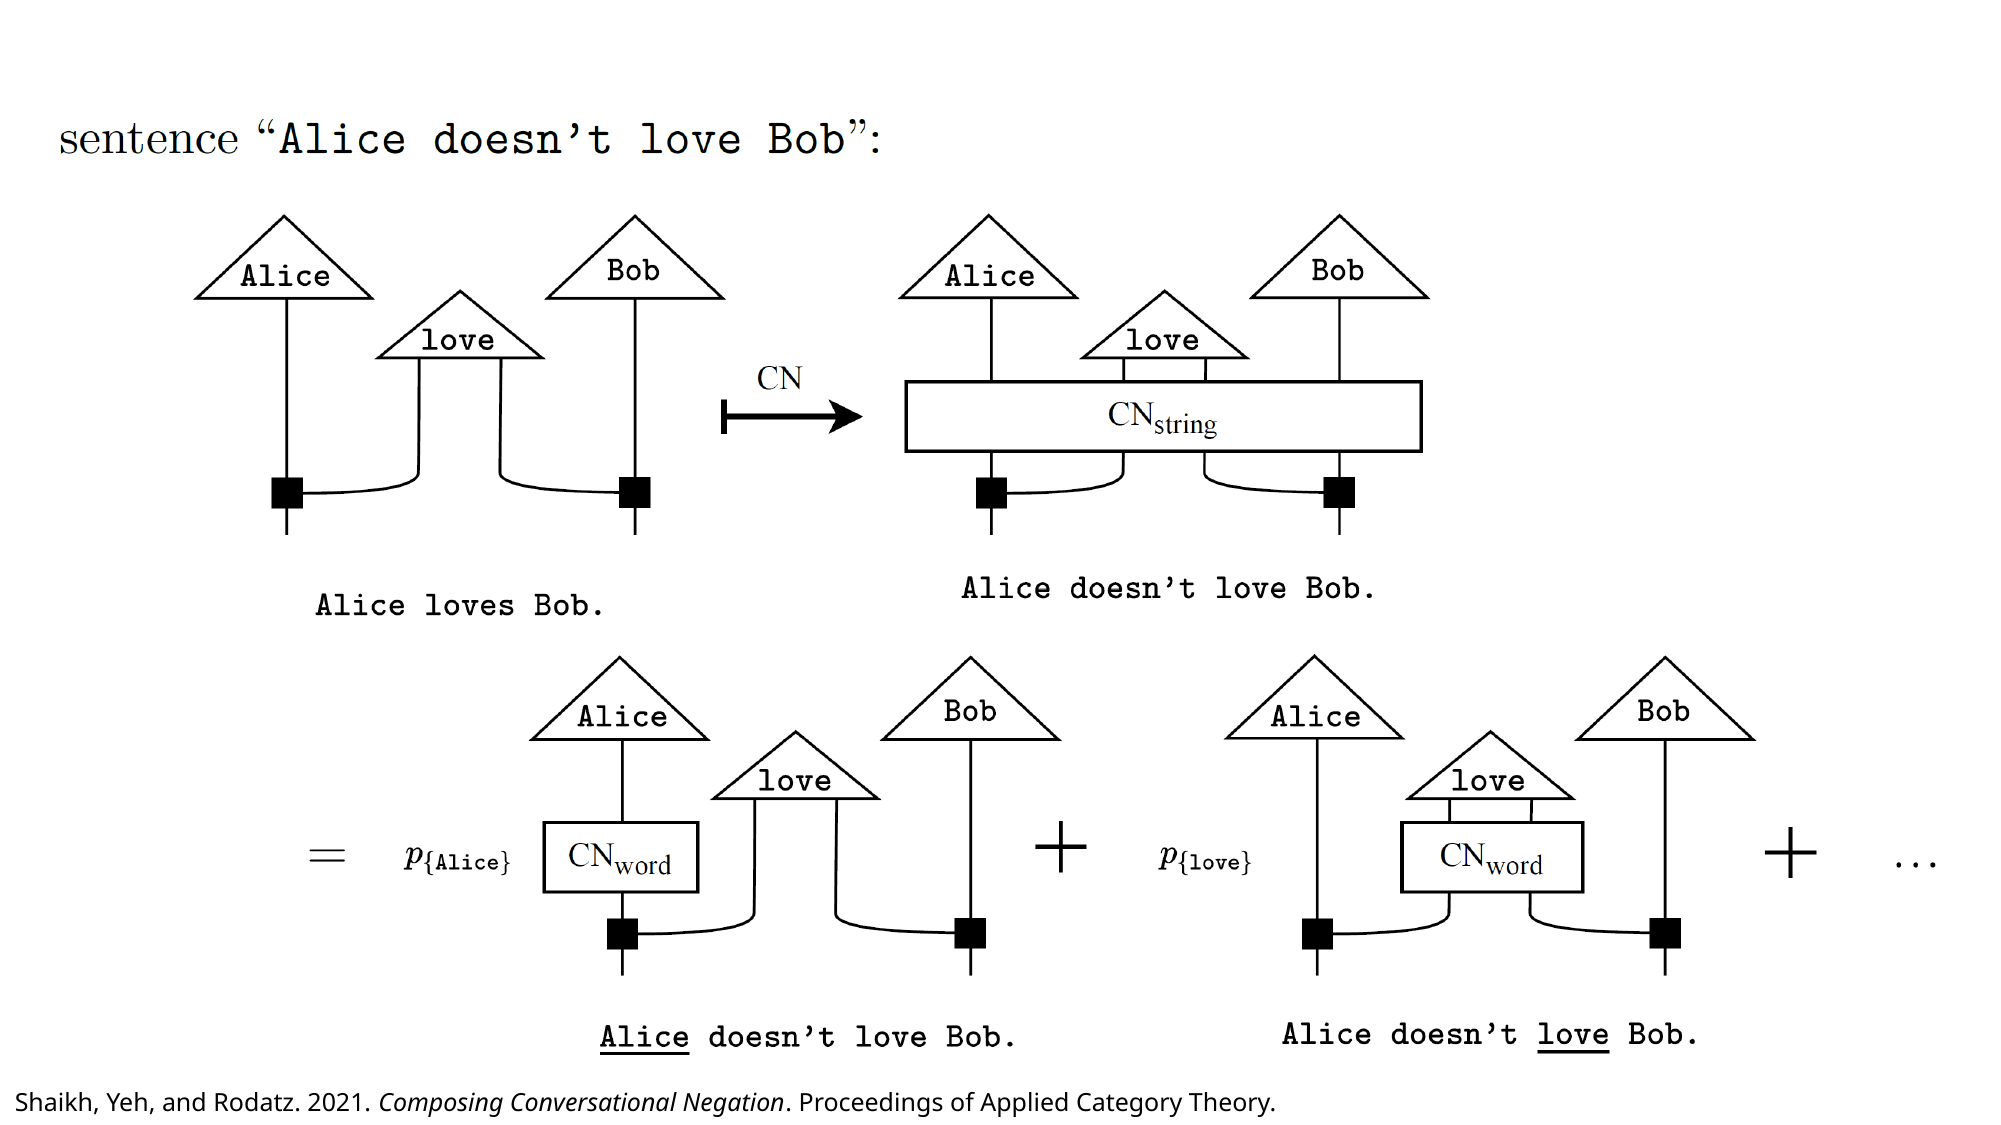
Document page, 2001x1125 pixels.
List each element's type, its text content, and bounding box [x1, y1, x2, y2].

picture [48, 108, 1951, 1067]
text_box Shaikh, Yeh, and Rodatz. 2021. Composing Conversational Negation. Proceedings of Applied Category Theory. [0, 1079, 2000, 1125]
